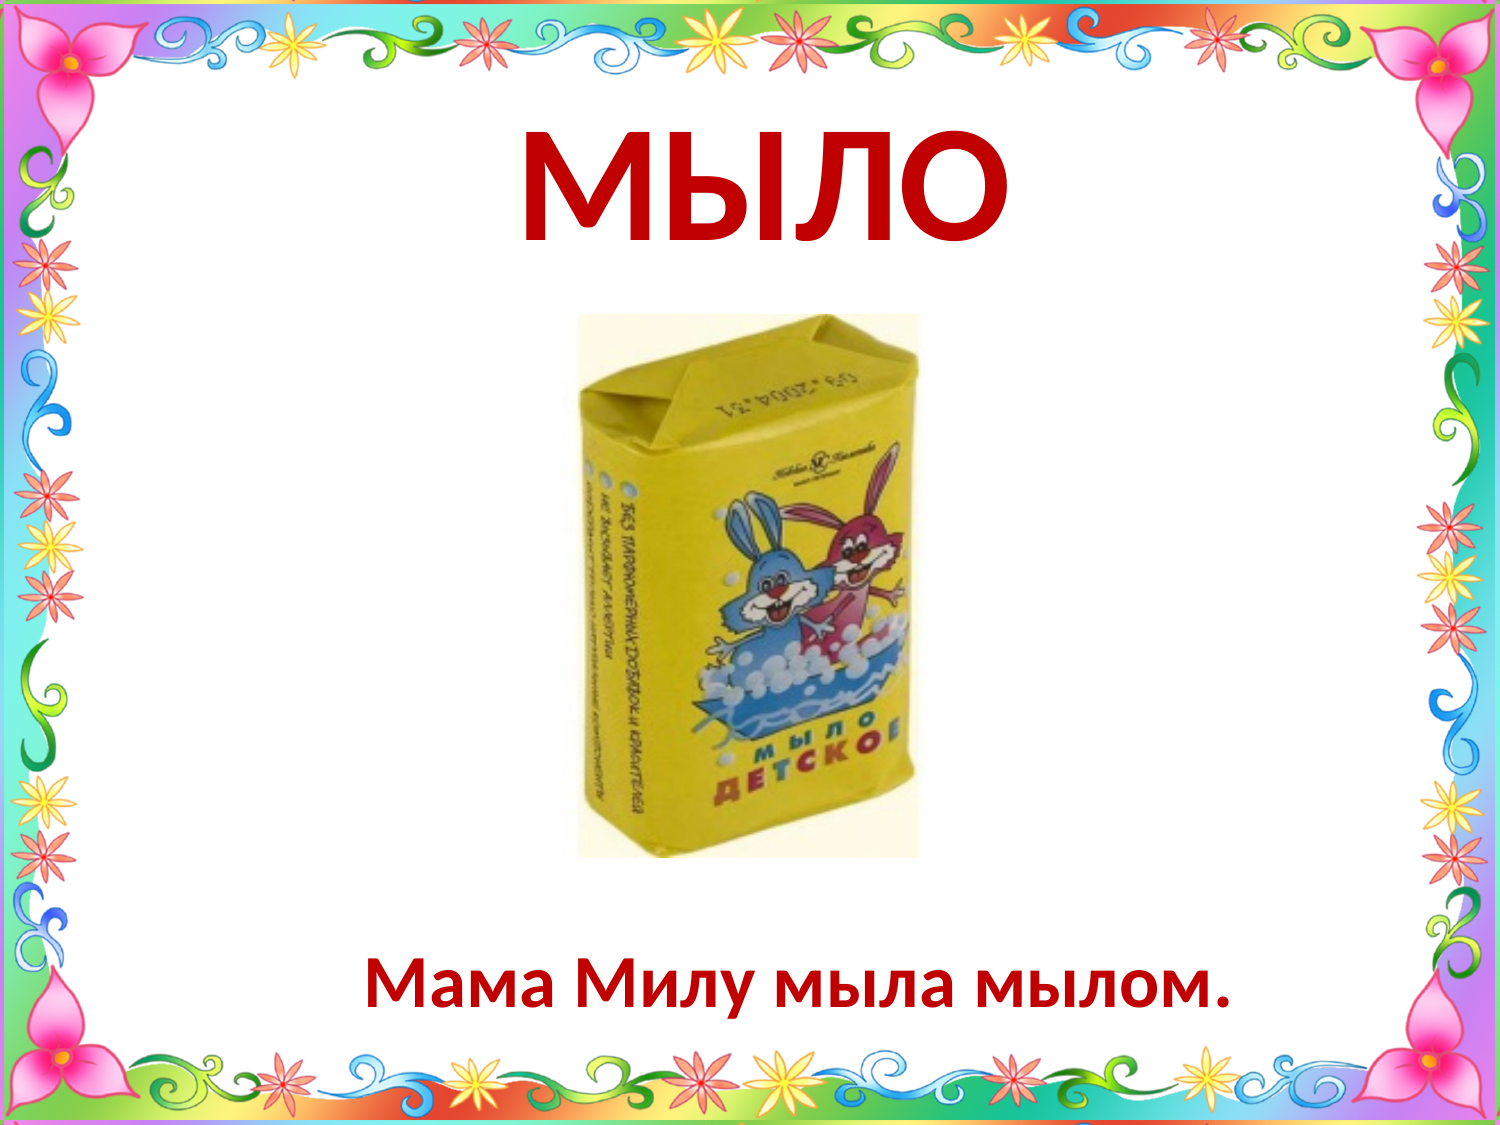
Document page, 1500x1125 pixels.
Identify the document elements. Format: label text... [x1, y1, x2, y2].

picture [0, 0, 1500, 1125]
text_box Мама Милу мыла мылом. [277, 924, 1321, 1030]
text_box МЫЛО [301, 66, 1226, 282]
